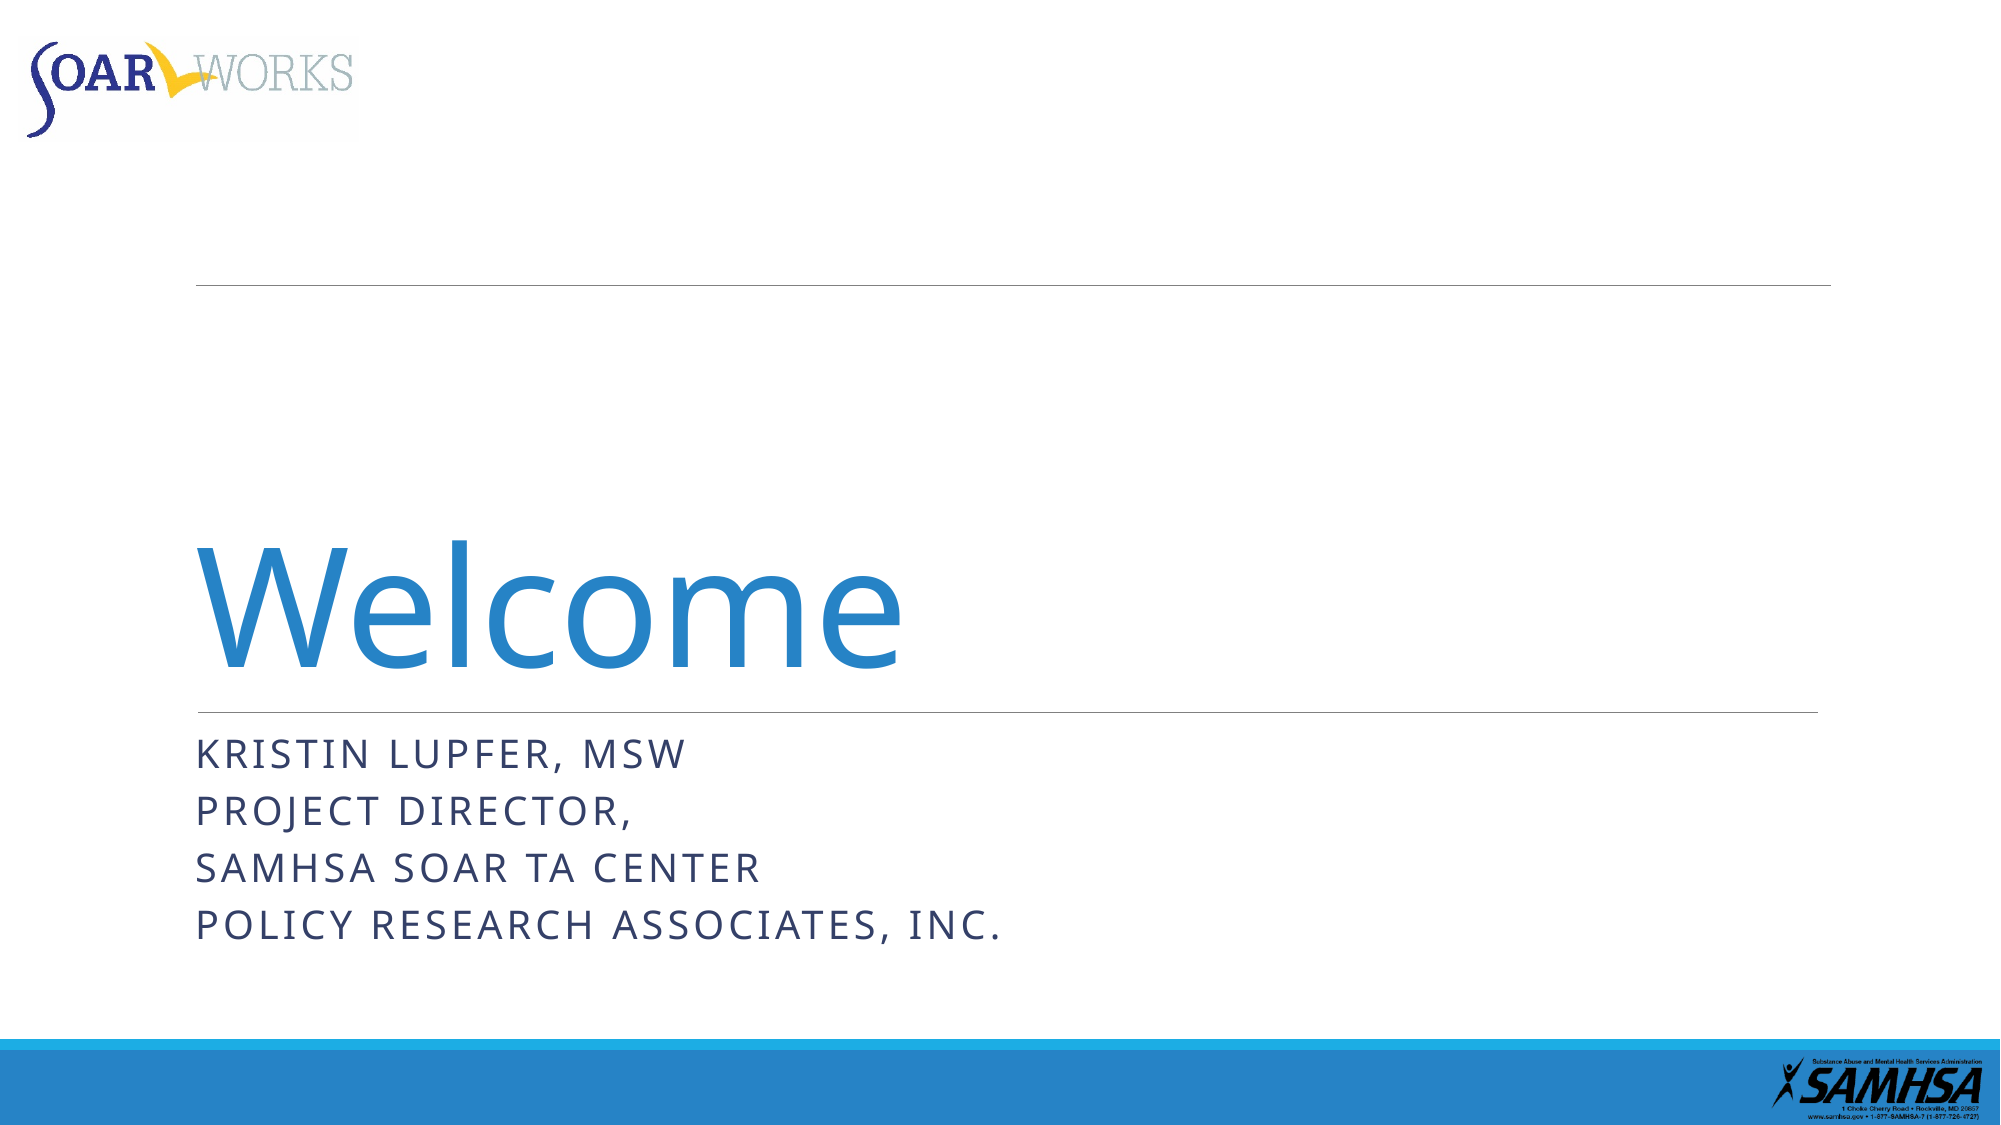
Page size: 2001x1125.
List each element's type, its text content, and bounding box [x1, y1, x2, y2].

picture [18, 35, 359, 143]
picture [1766, 1051, 1984, 1122]
subtitle Kristin Lupfer, MSW Project Director, SAMHSA SOAR TA CEnter Policy Research Associates, Inc. [179, 726, 1830, 959]
title Welcome [179, 205, 1853, 710]
